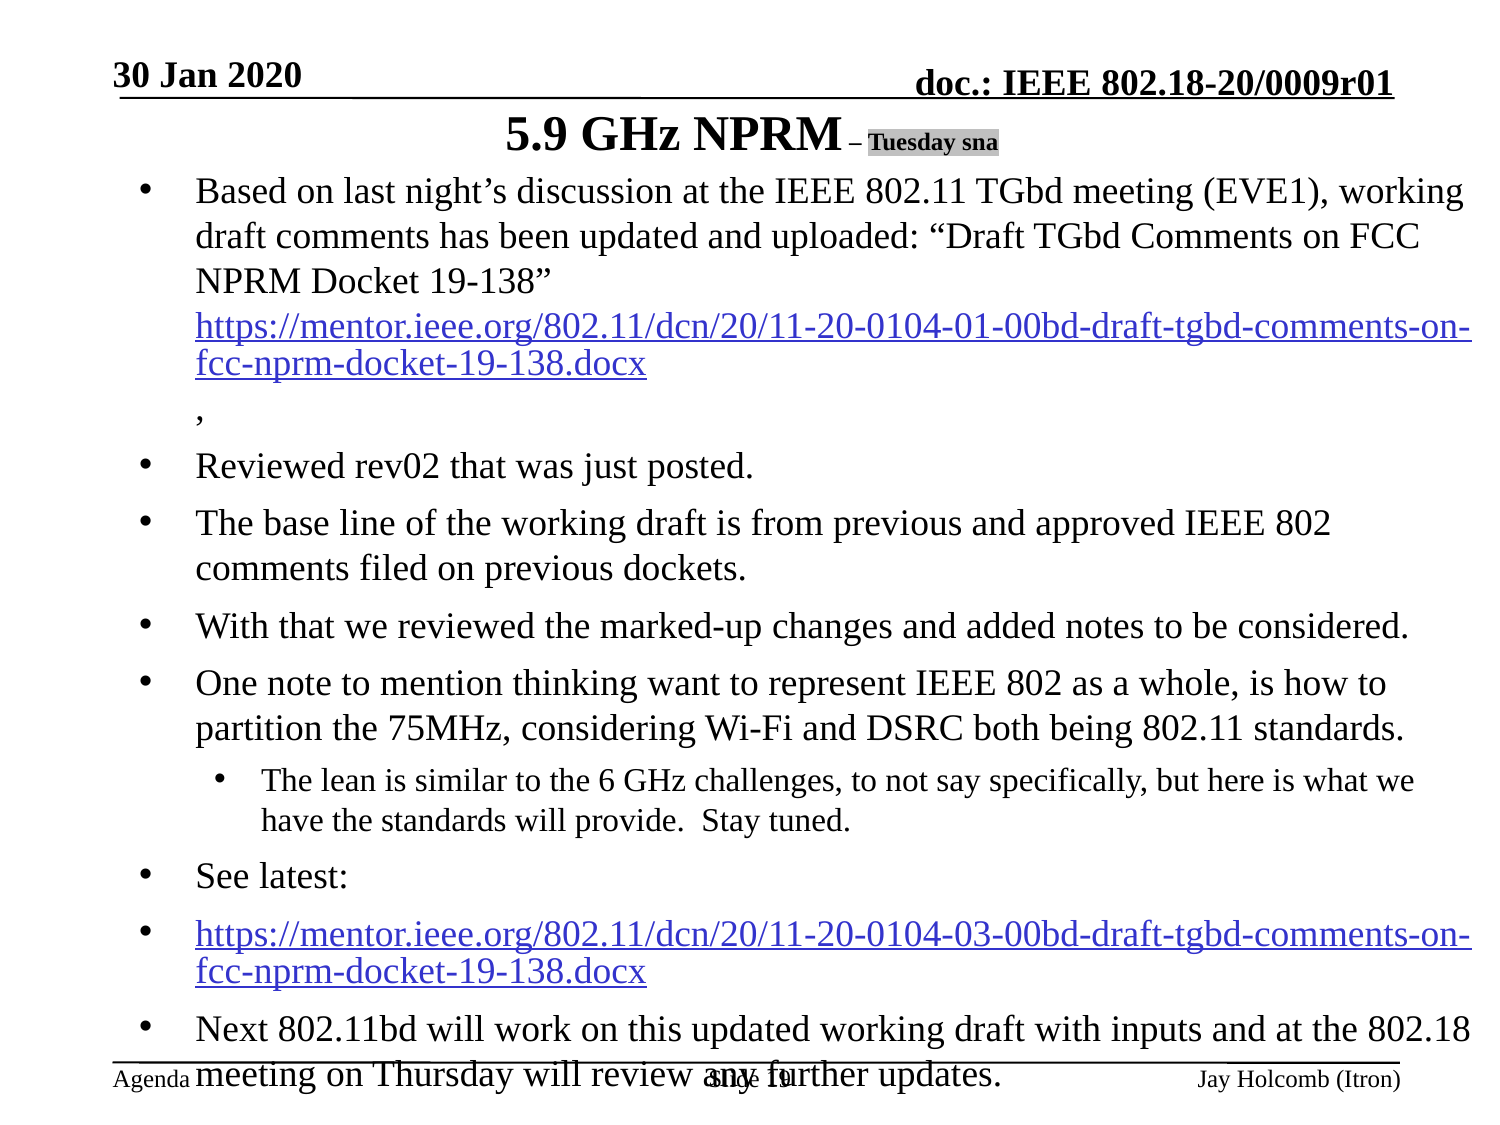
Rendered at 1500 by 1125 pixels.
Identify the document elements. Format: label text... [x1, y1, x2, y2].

footer Jay Holcomb (Itron) [878, 1061, 1402, 1093]
title 5.9 GHz NPRM – Tuesday sna [114, 103, 1390, 157]
list Based on last night’s discussion at the IEEE 802.11 TGbd meeting (EVE1), working draft comments has been updated and uploaded: “Draft TGbd Comments on FCC NPRM Docket 19-138” https://mentor.ieee.org/802.11/dcn/20/11-20-0104-01-00bd-draft-tgbd-comments-on-fcc-nprm-docket-19-138.docx, Reviewed rev02 that was just posted. The base line of the working draft is from previous and approved IEEE 802 comments filed on previous dockets. With that we reviewed the marked-up changes and added notes to be considered. One note to mention thinking want to represent IEEE 802 as a whole, is how to partition the 75MHz, considering Wi-Fi and DSRC both being 802.11 standards. The lean is similar to the 6 GHz challenges, to not say specifically, but here is what we have the standards will provide. Stay tuned. See latest: https://mentor.ieee.org/802.11/dcn/20/11-20-0104-03-00bd-draft-tgbd-comments-on-fcc-nprm-docket-19-138.docx Next 802.11bd will work on this updated working draft with inputs and at the 802.18 meeting on Thursday will review any further updates. [114, 157, 1488, 1063]
slide_number Slide 19 [699, 1061, 800, 1123]
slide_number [112, 49, 488, 95]
